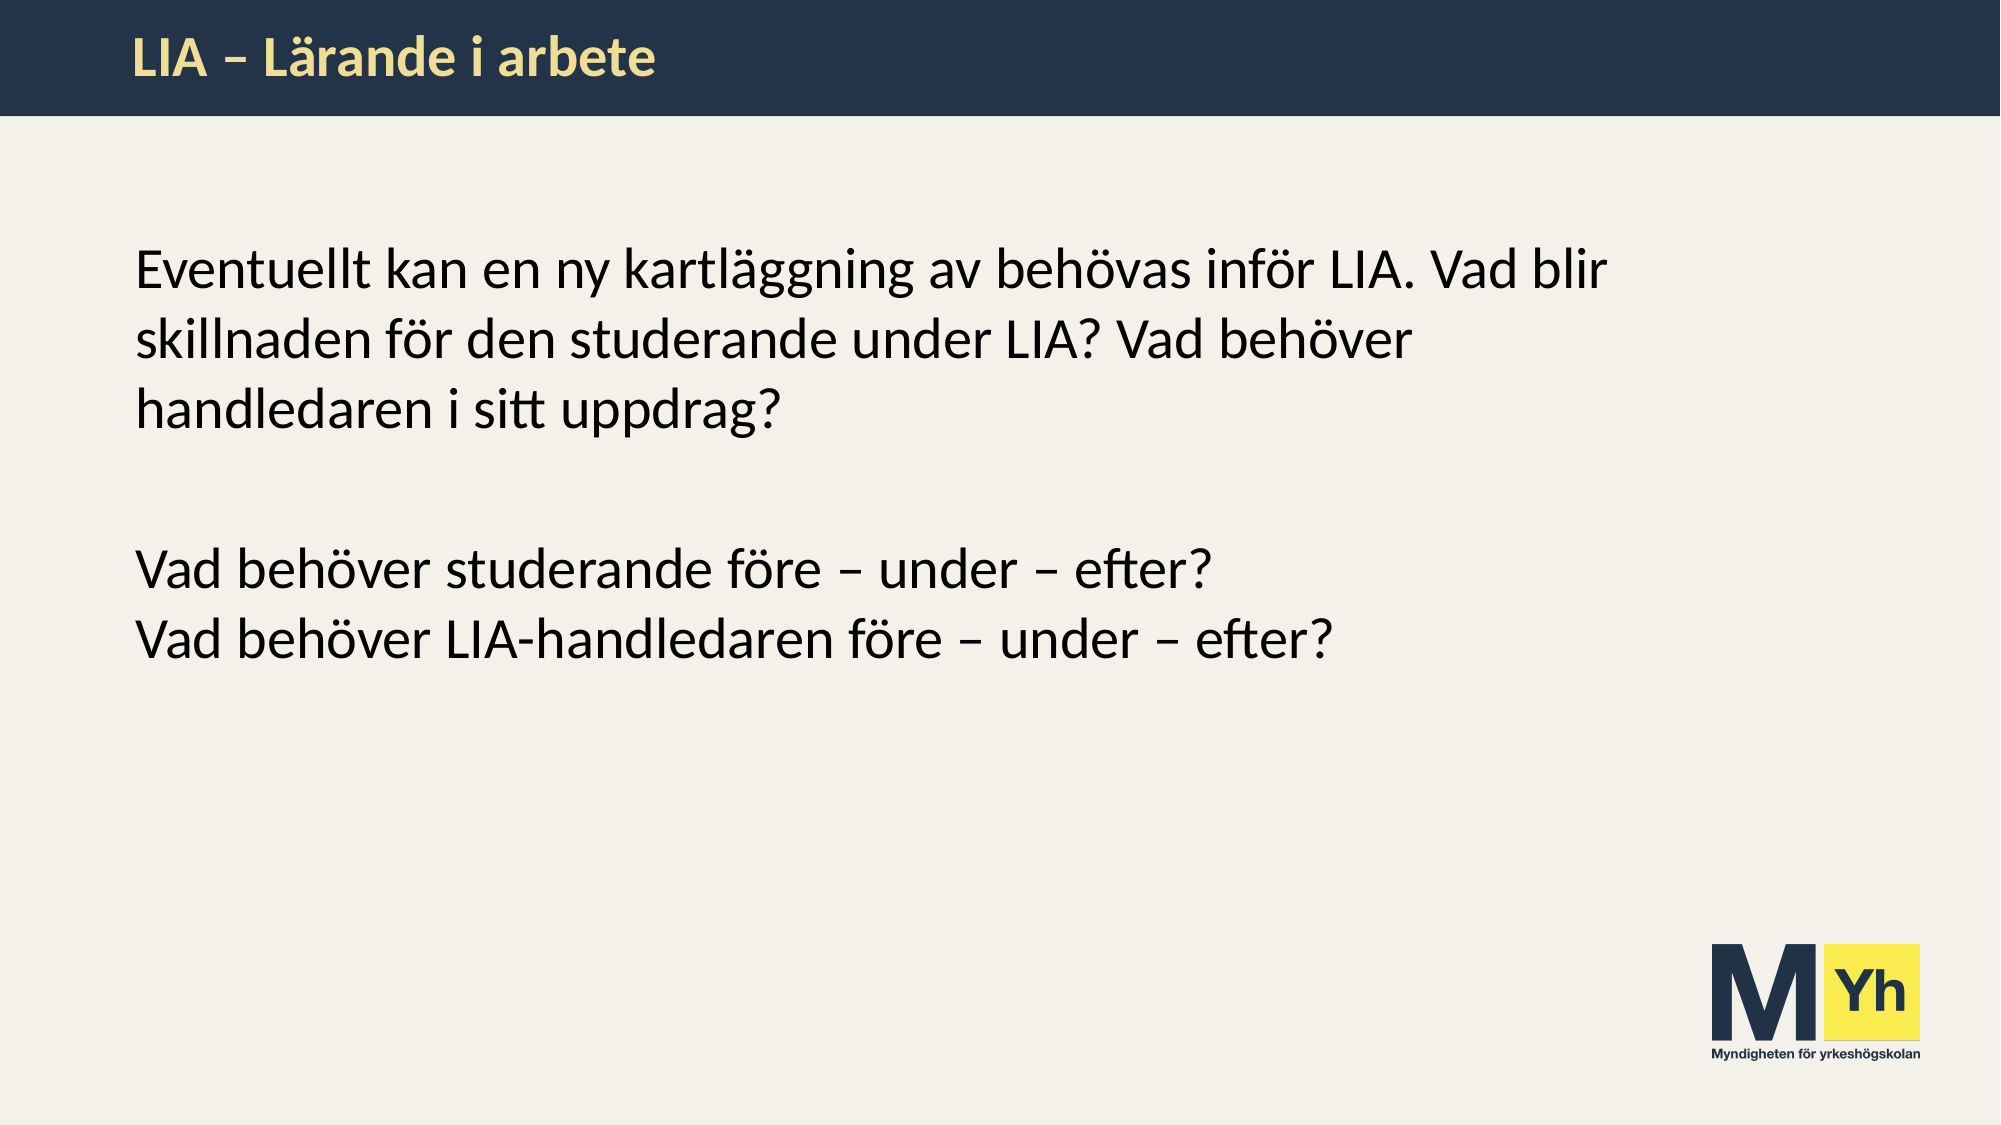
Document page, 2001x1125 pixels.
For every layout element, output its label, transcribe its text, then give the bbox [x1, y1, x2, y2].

title LIA – Lärande i arbete [0, 0, 2000, 117]
picture [1712, 944, 1920, 1061]
list Eventuellt kan en ny kartläggning av behövas inför LIA. Vad blir skillnaden för den studerande under LIA? Vad behöver handledaren i sitt uppdrag? Vad behöver studerande före – under – efter? Vad behöver LIA-handledaren före – under – efter? [120, 222, 1666, 937]
